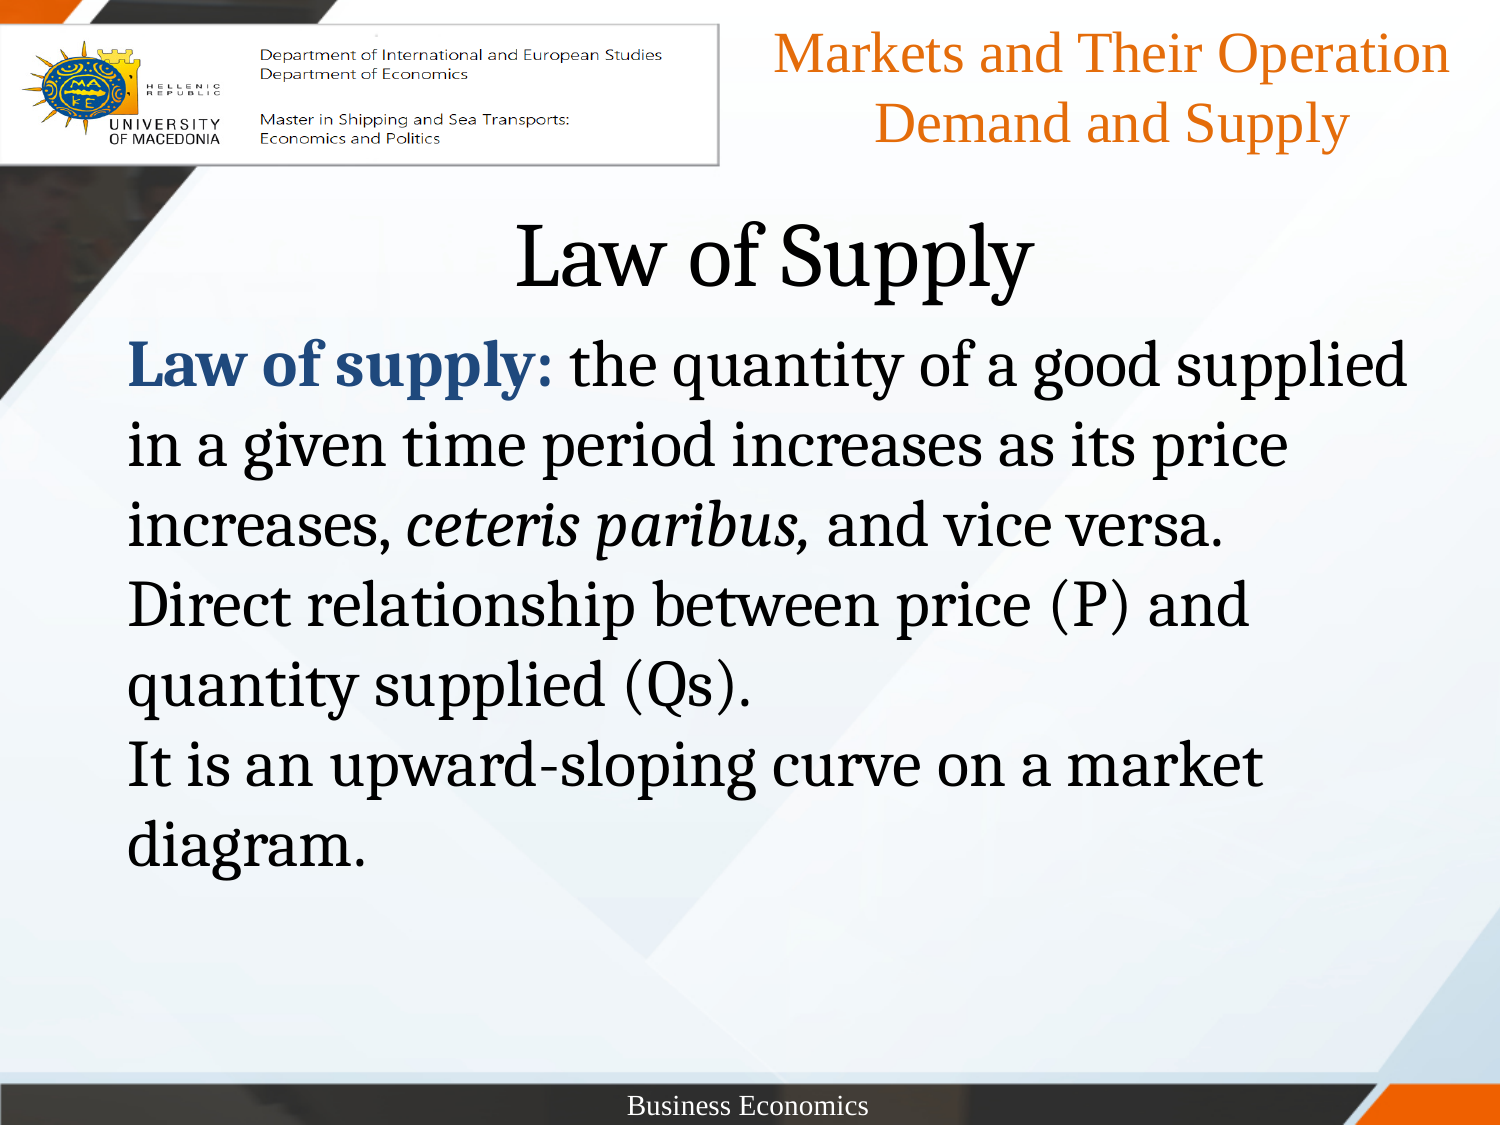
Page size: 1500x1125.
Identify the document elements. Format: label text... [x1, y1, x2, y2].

text_box Law of supply: the quantity of a good supplied in a given time period increases as its price increases, ceteris paribus, and vice versa. Direct relationship between price (P) and quantity supplied (Qs). It is an upward-sloping curve on a market diagram. [112, 313, 1438, 880]
title Law of Supply [99, 187, 1451, 313]
text_box Business Economics [0, 1078, 1499, 1125]
text_box Markets and Their Operation Demand and Supply [750, 24, 1475, 143]
picture [0, 0, 1500, 1125]
